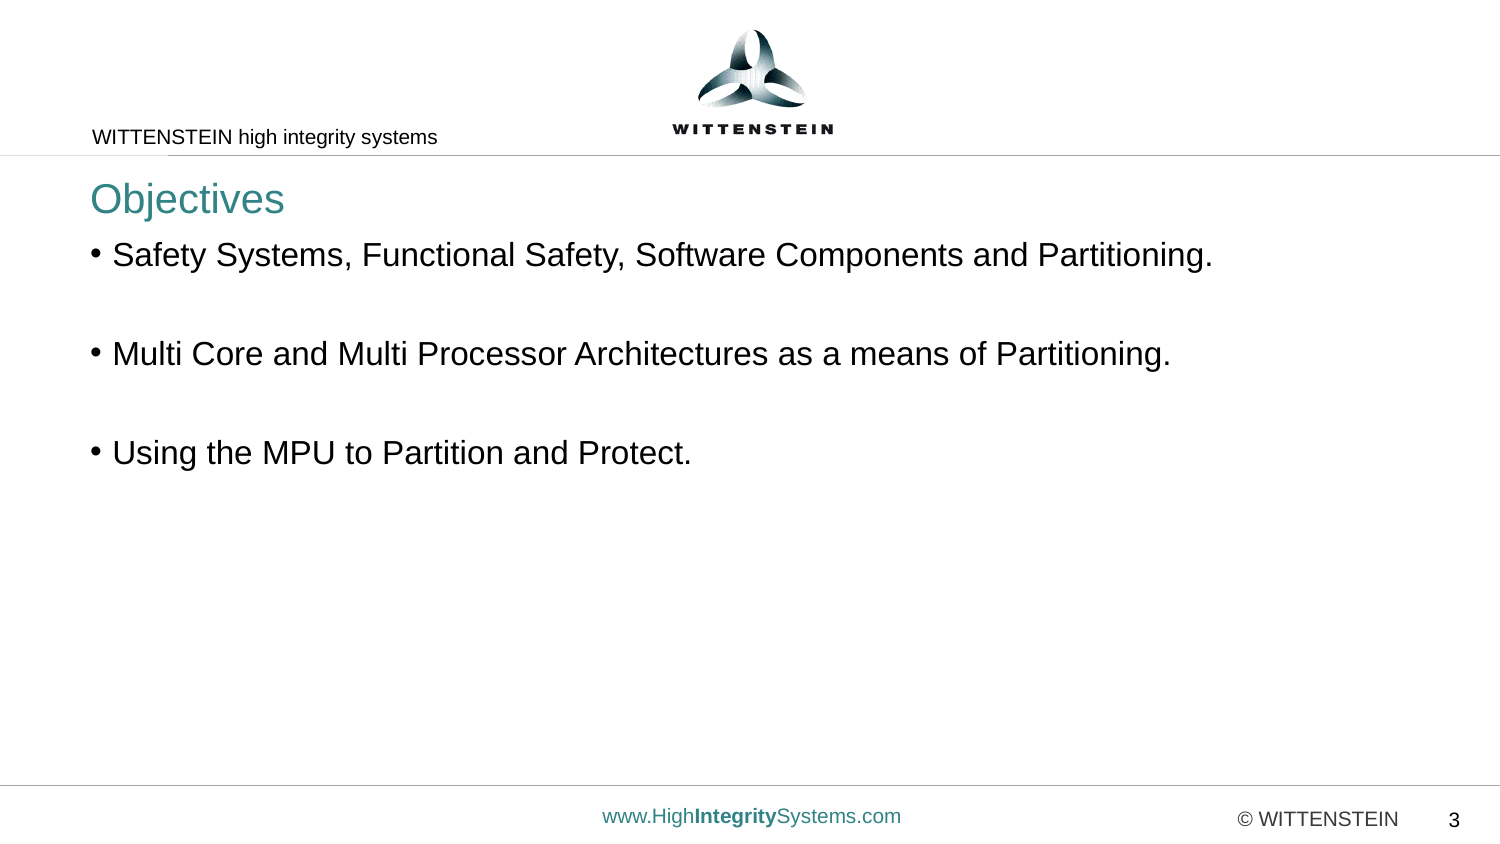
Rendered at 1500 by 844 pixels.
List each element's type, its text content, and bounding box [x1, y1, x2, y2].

title Objectives [74, 164, 1460, 220]
picture [667, 26, 837, 138]
list Safety Systems, Functional Safety, Software Components and Partitioning. Multi Core and Multi Processor Architectures as a means of Partitioning. Using the MPU to Partition and Protect. [74, 225, 1460, 777]
